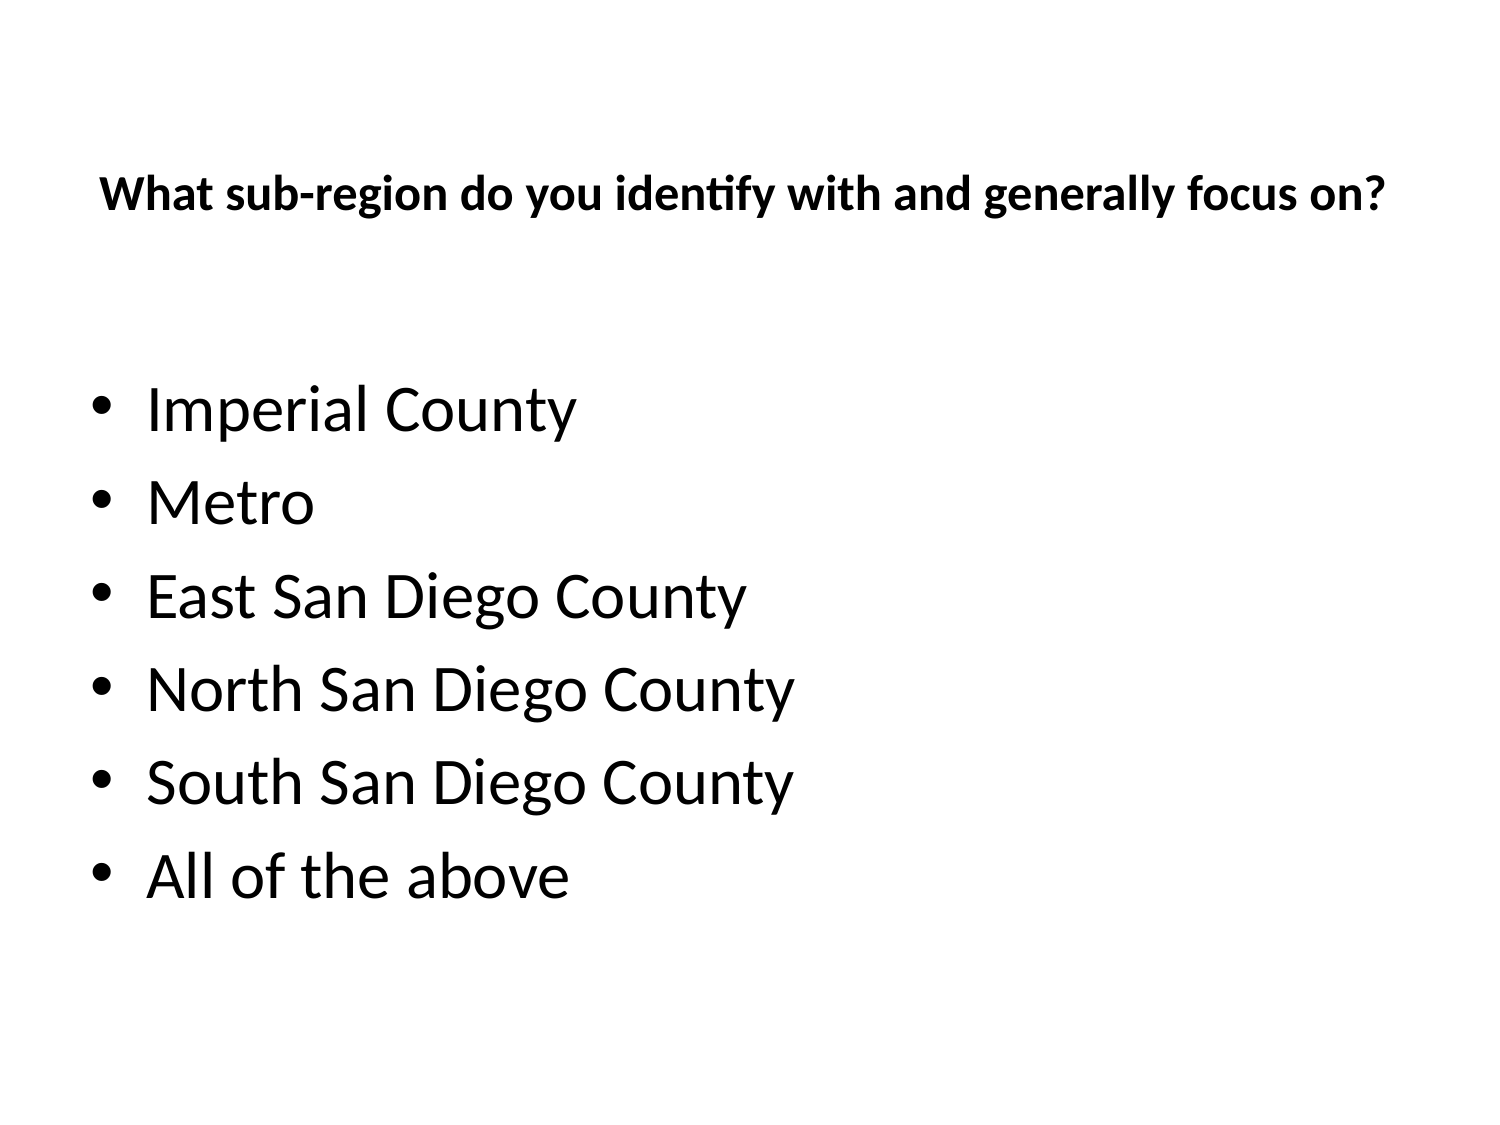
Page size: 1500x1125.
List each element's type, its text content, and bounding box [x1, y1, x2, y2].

list Imperial County Metro East San Diego County North San Diego County South San Diego County All of the above [75, 357, 1425, 1005]
title What sub-region do you identify with and generally focus on? [75, 143, 1425, 298]
